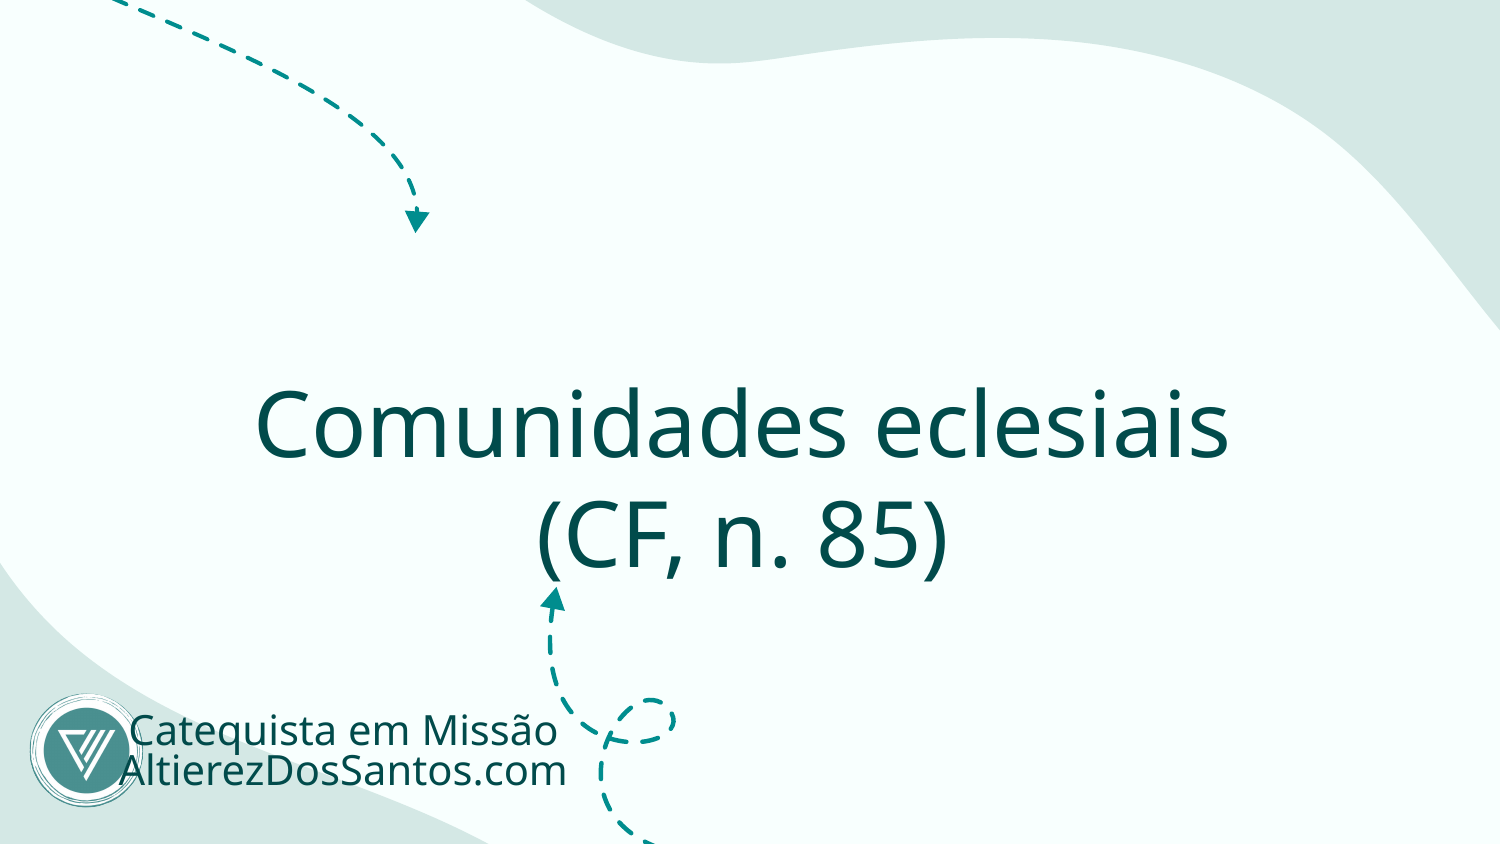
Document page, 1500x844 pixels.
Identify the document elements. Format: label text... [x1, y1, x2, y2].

picture [29, 693, 144, 808]
subtitle Comunidades eclesiais (CF, n. 85) [796, 351, 1268, 459]
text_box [0, 0, 791, 844]
